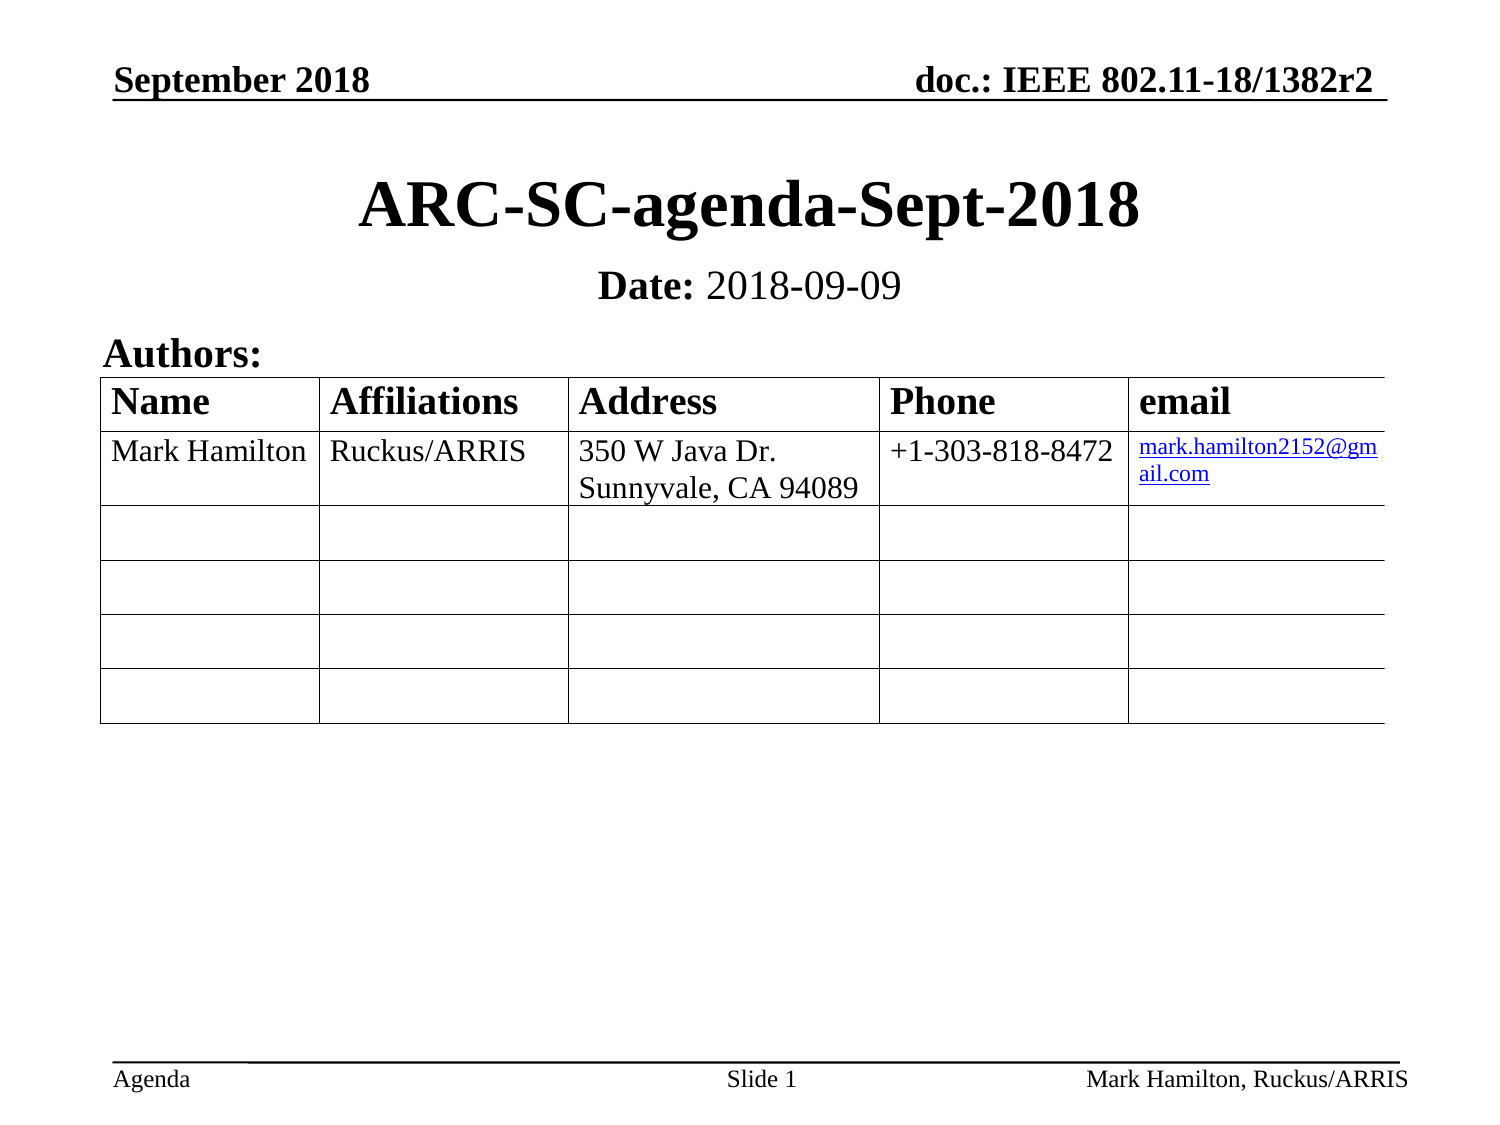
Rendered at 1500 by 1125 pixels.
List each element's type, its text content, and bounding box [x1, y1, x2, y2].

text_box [85, 376, 1385, 862]
list Date: 2018-09-09 [112, 249, 1388, 313]
title ARC-SC-agenda-Sept-2018 [112, 112, 1388, 249]
text_box Authors: [87, 318, 325, 375]
